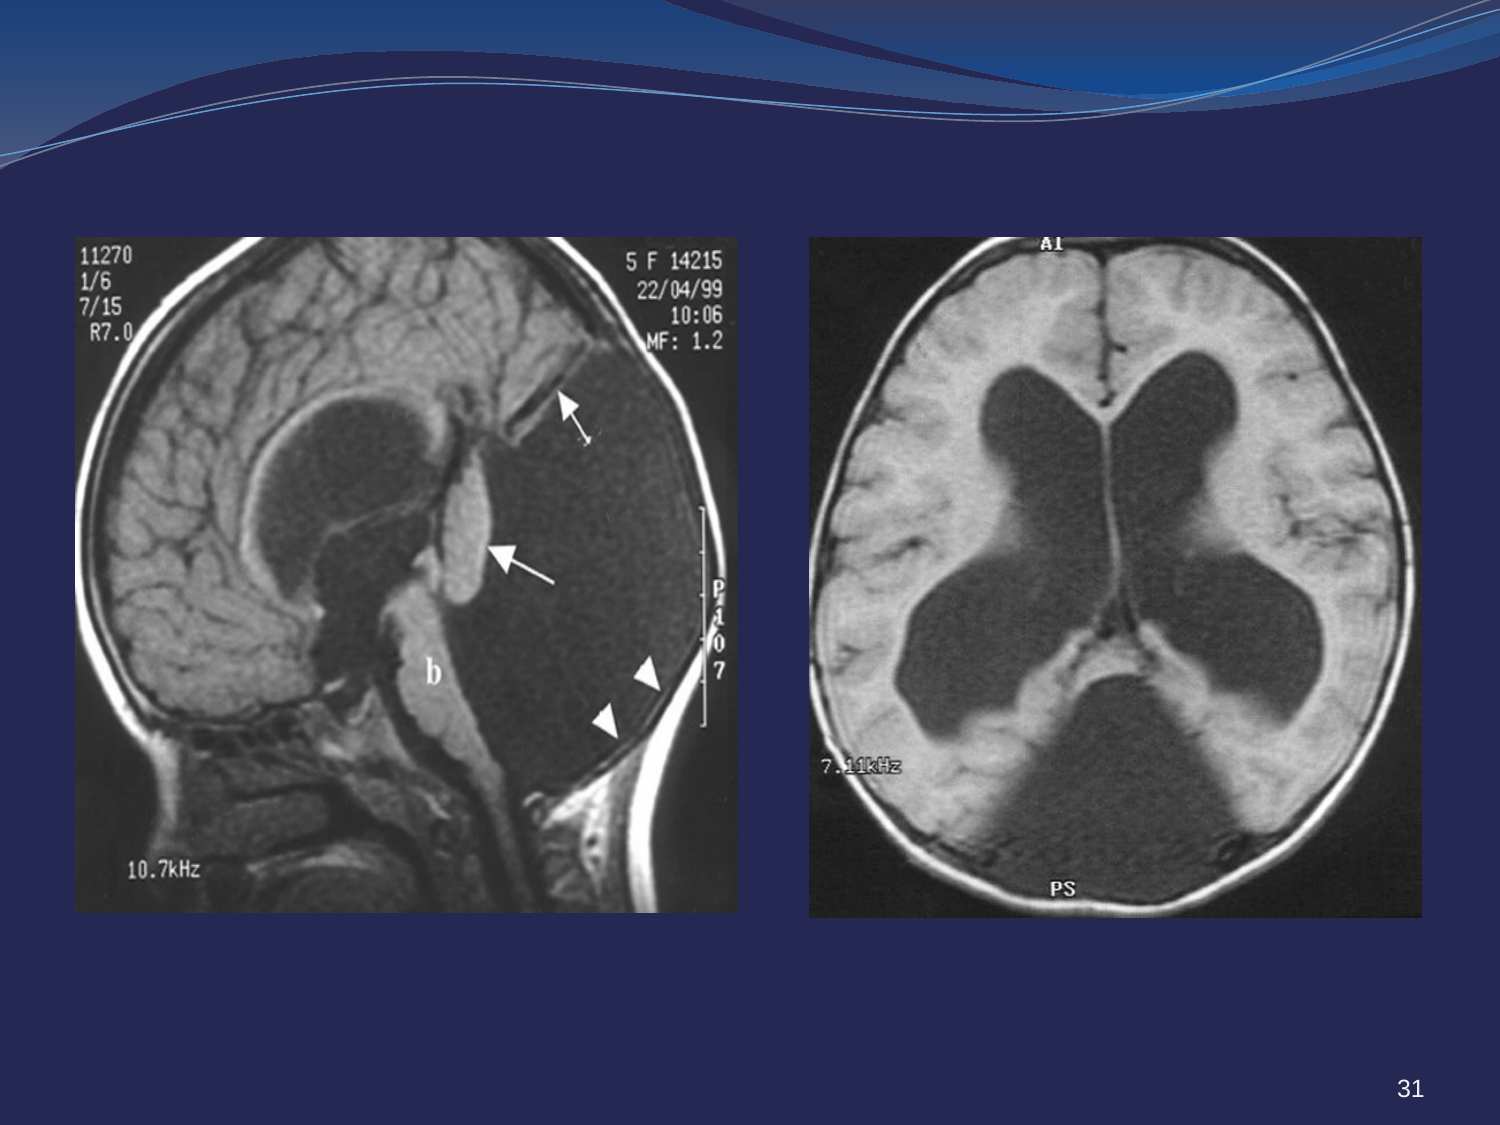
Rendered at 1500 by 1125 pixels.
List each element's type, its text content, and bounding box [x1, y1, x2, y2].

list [808, 237, 1422, 918]
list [74, 237, 738, 913]
slide_number 31 [1299, 1042, 1425, 1103]
